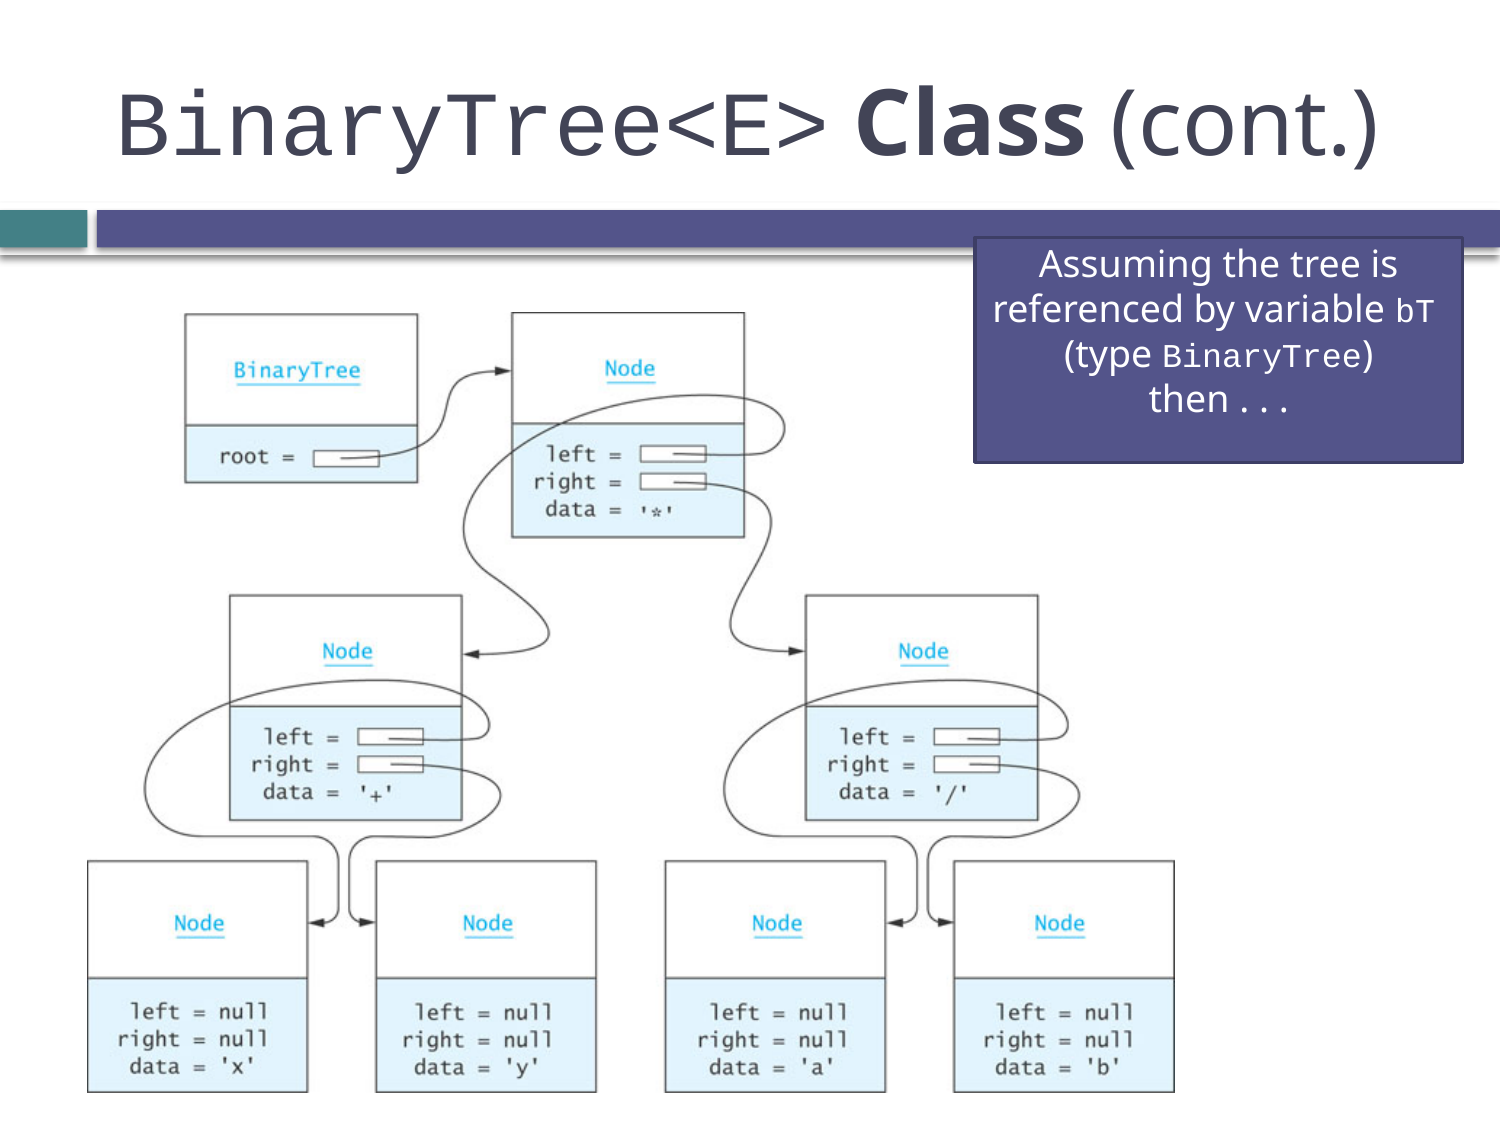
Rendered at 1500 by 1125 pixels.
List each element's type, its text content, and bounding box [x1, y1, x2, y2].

text_box Assuming the tree is referenced by variable bT (type BinaryTree) then . . . [973, 236, 1464, 464]
title BinaryTree<E> Class (cont.) [100, 37, 1438, 200]
picture [87, 312, 1176, 1093]
